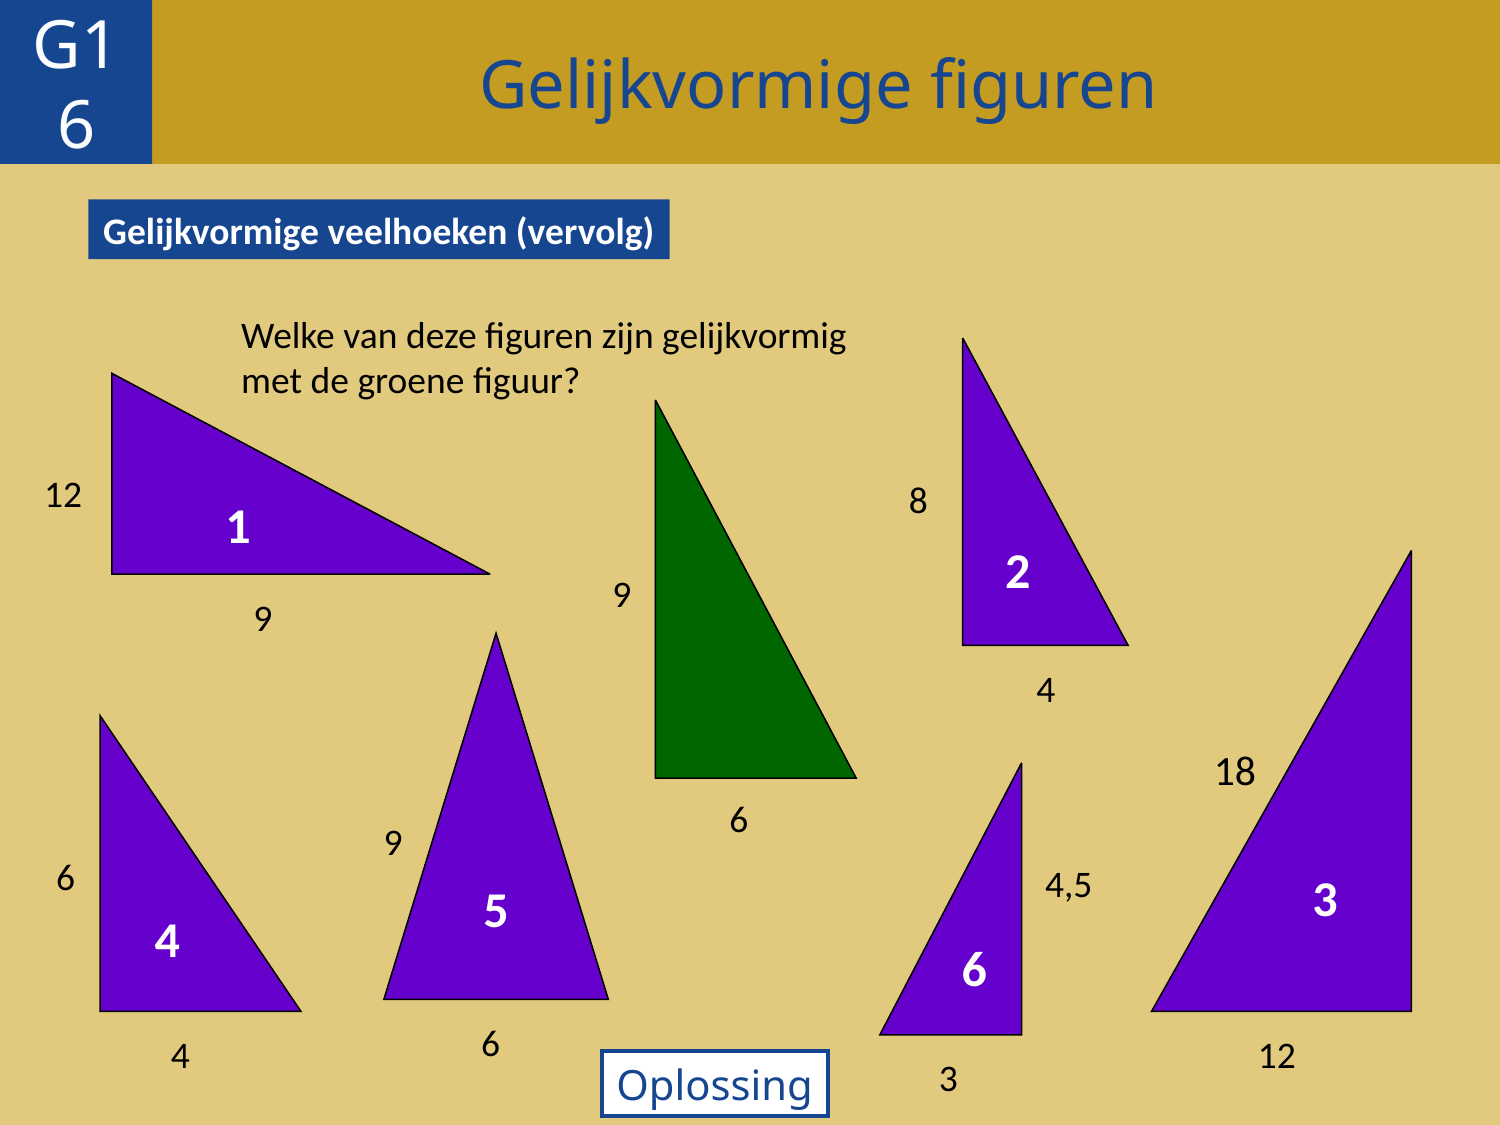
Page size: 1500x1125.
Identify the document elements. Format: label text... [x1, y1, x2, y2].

text_box 1 [111, 373, 491, 575]
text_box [0, 0, 1500, 165]
text_box 8 [894, 468, 943, 528]
text_box 4 [1021, 657, 1071, 717]
text_box 9 [368, 810, 418, 871]
text_box 4 [156, 1023, 205, 1084]
text_box 9 [238, 586, 288, 647]
text_box 4,5 [1030, 852, 1108, 912]
text_box 5 [383, 633, 609, 1000]
text_box 2 [962, 338, 1129, 646]
text_box 6 [466, 1011, 516, 1072]
text_box 12 [1243, 1023, 1311, 1084]
text_box 6 [41, 846, 91, 906]
text_box 12 [29, 462, 98, 523]
text_box Gelijkvormige veelhoeken (vervolg) [88, 199, 670, 260]
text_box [597, 399, 857, 848]
text_box 4 [100, 715, 302, 1012]
text_box 18 [1198, 735, 1272, 801]
text_box 3 [924, 1047, 973, 1107]
text_box Oplossing [601, 1051, 828, 1116]
text_box 6 [879, 762, 1022, 1035]
text_box 3 [1151, 550, 1412, 1012]
text_box Welke van deze figuren zijn gelijkvormig met de groene figuur? [226, 303, 904, 409]
